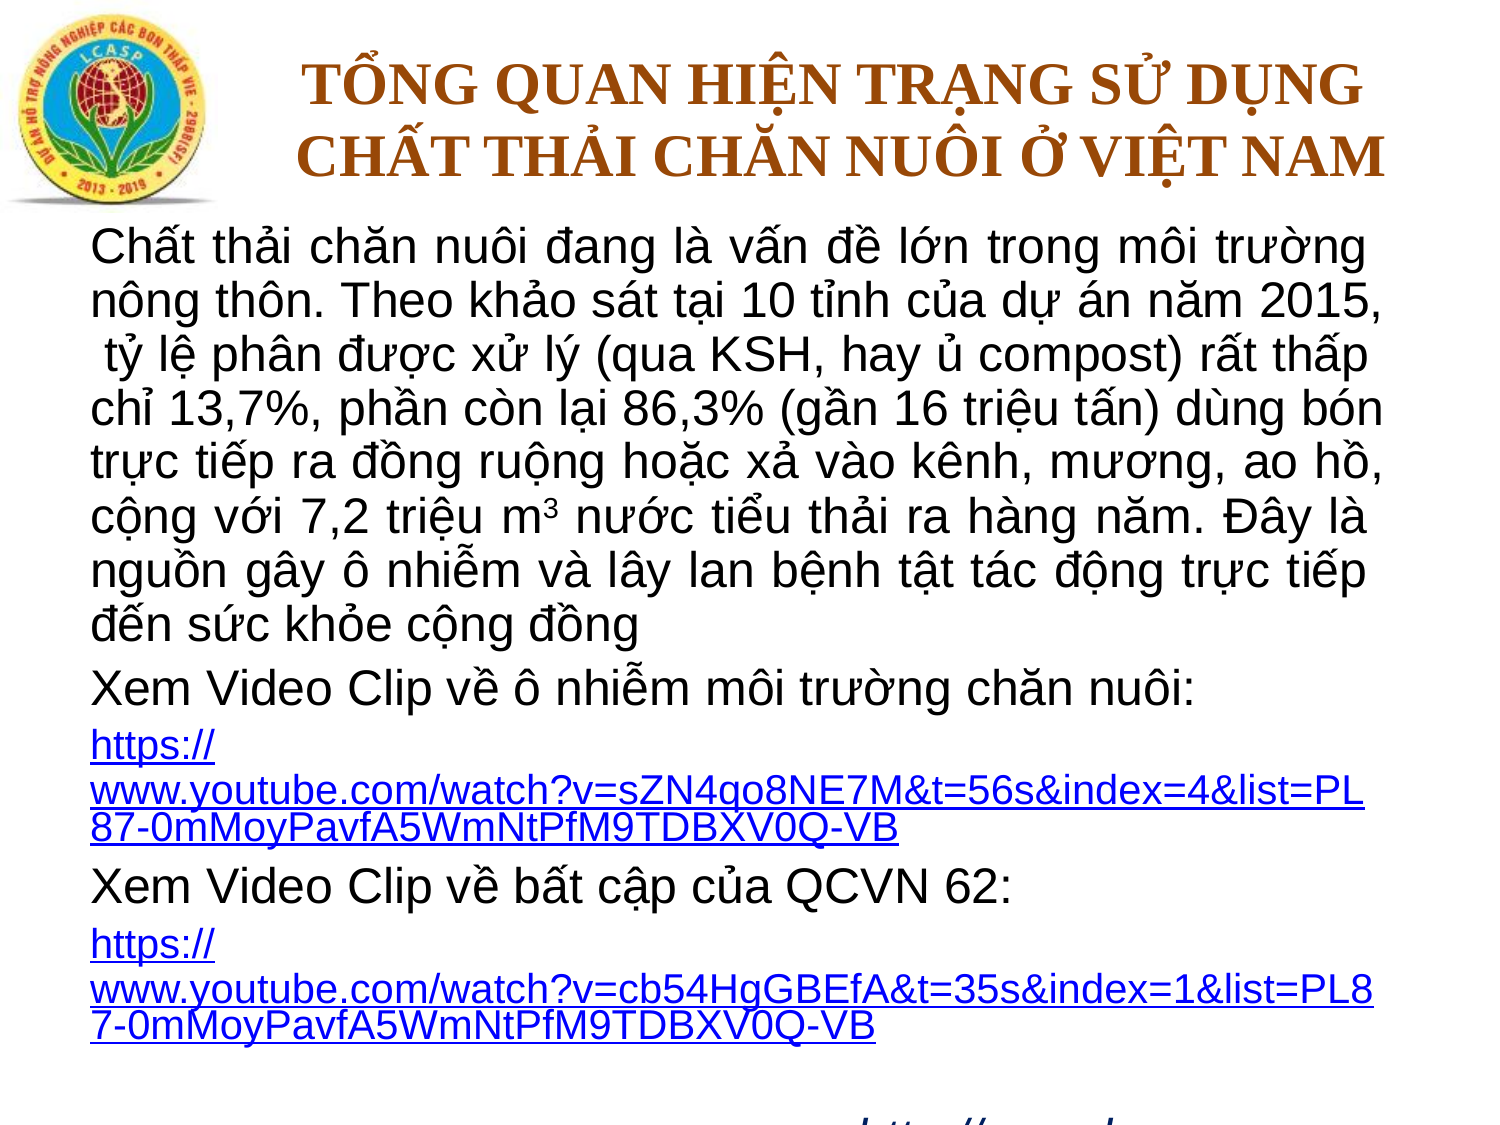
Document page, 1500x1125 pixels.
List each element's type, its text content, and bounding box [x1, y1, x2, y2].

title TỔNG QUAN HIỆN TRẠNG SỬ DỤNG CHẤT THẢI CHĂN NUÔI Ở VIỆT NAM [218, 45, 1466, 188]
picture [0, 0, 218, 213]
list Chất thải chăn nuôi đang là vấn đề lớn trong môi trường nông thôn. Theo khảo sát tại 10 tỉnh của dự án năm 2015, tỷ lệ phân được xử lý (qua KSH, hay ủ compost) rất thấp chỉ 13,7%, phần còn lại 86,3% (gần 16 triệu tấn) dùng bón trực tiếp ra đồng ruộng hoặc xả vào kênh, mương, ao hồ, cộng với 7,2 triệu m3 nước tiểu thải ra hàng năm. Đây là nguồn gây ô nhiễm và lây lan bệnh tật tác động trực tiếp đến sức khỏe cộng đồng Xem Video Clip về ô nhiễm môi trường chăn nuôi: https://www.youtube.com/watch?v=sZN4qo8NE7M&t=56s&index=4&list=PL87-0mMoyPavfA5WmNtPfM9TDBXV0Q-VB Xem Video Clip về bất cập của QCVN 62: https://www.youtube.com/watch?v=cb54HgGBEfA&t=35s&index=1&list=PL87-0mMoyPavfA5WmNtPfM9TDBXV0Q-VB http://www.lcasp.org.vn [75, 212, 1400, 1100]
